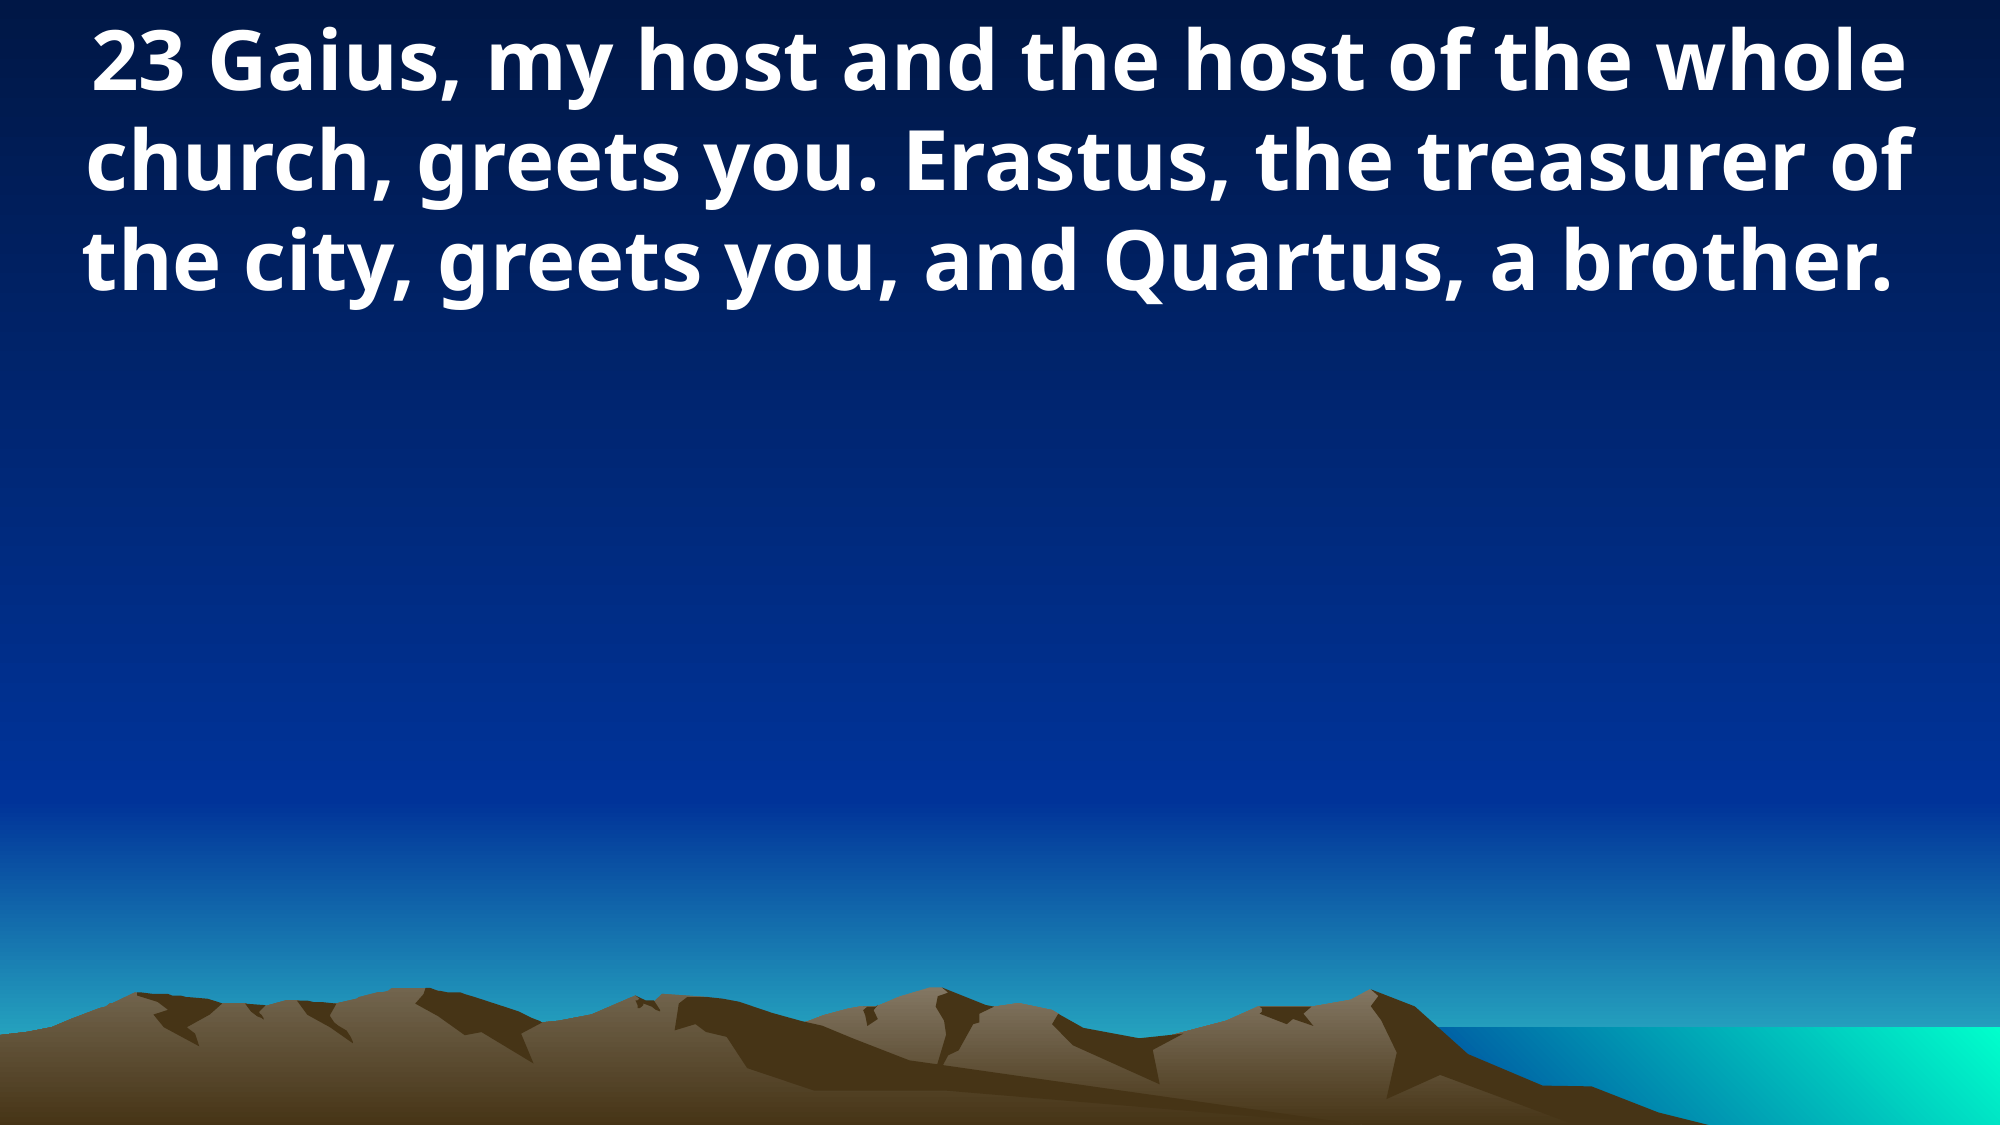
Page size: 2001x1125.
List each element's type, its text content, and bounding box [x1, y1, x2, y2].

text_box 23 Gaius, my host and the host of the whole church, greets you. Erastus, the treasurer of the city, greets you, and Quartus, a brother. [0, 0, 2000, 900]
